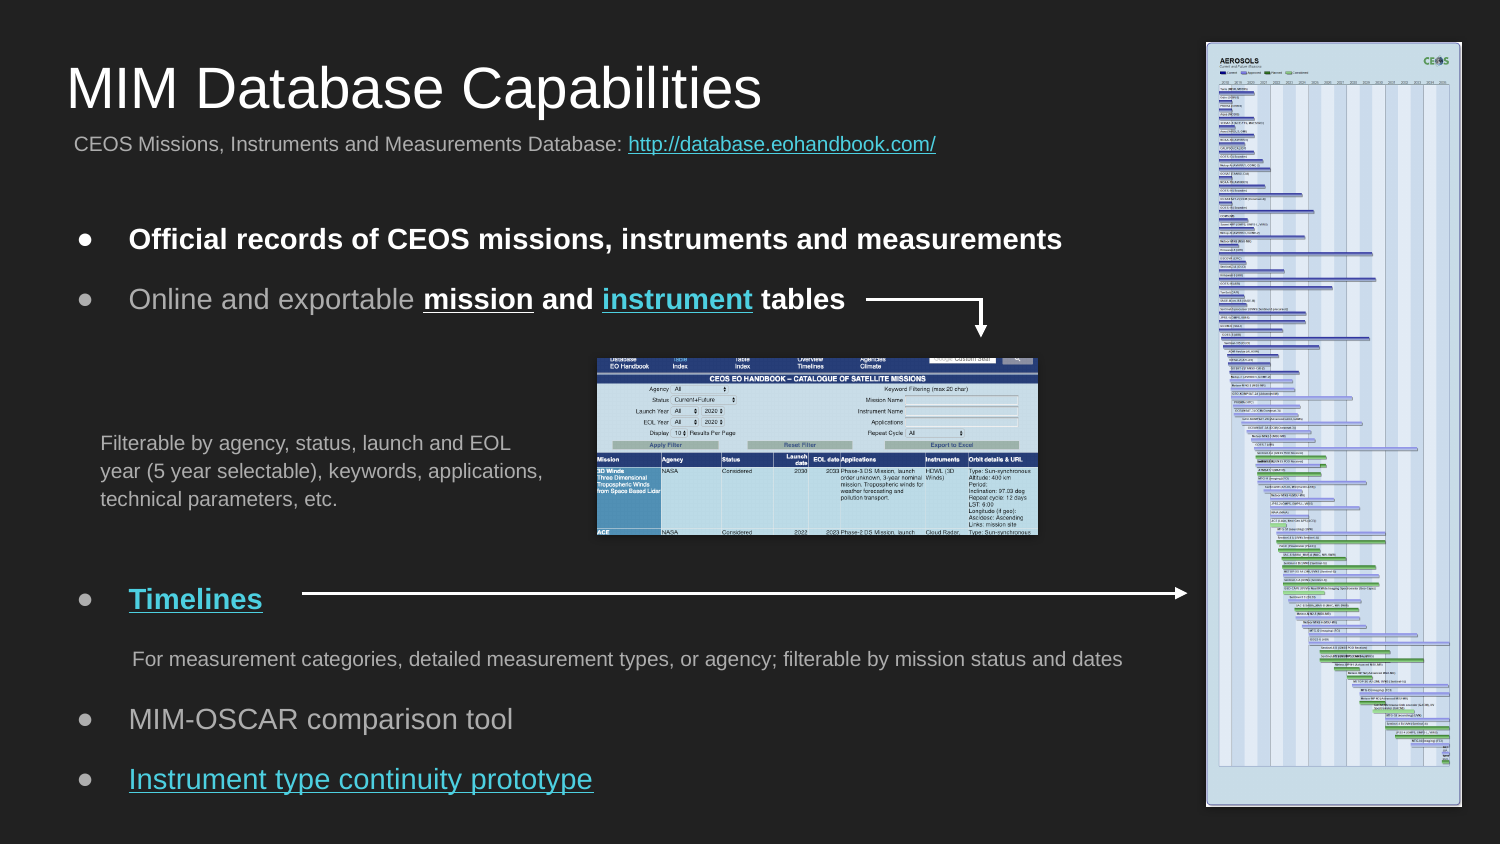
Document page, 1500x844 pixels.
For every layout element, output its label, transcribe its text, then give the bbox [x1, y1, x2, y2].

picture [597, 358, 1038, 535]
list Official records of CEOS missions, instruments and measurements Online and exportable mission and instrument tables Timelines MIM-OSCAR comparison tool Instrument type continuity prototype [38, 201, 1142, 844]
picture [1206, 42, 1462, 807]
text_box CEOS Missions, Instruments and Measurements Database: http://database.eohandbook.com/ [0, 88, 1023, 198]
title MIM Database Capabilities [51, 35, 1449, 130]
text_box Filterable by agency, status, launch and EOL year (5 year selectable), keywords, applications, technical parameters, etc. [85, 407, 565, 530]
text_box For measurement categories, detailed measurement types, or agency; filterable by mission status and dates [117, 609, 1152, 704]
